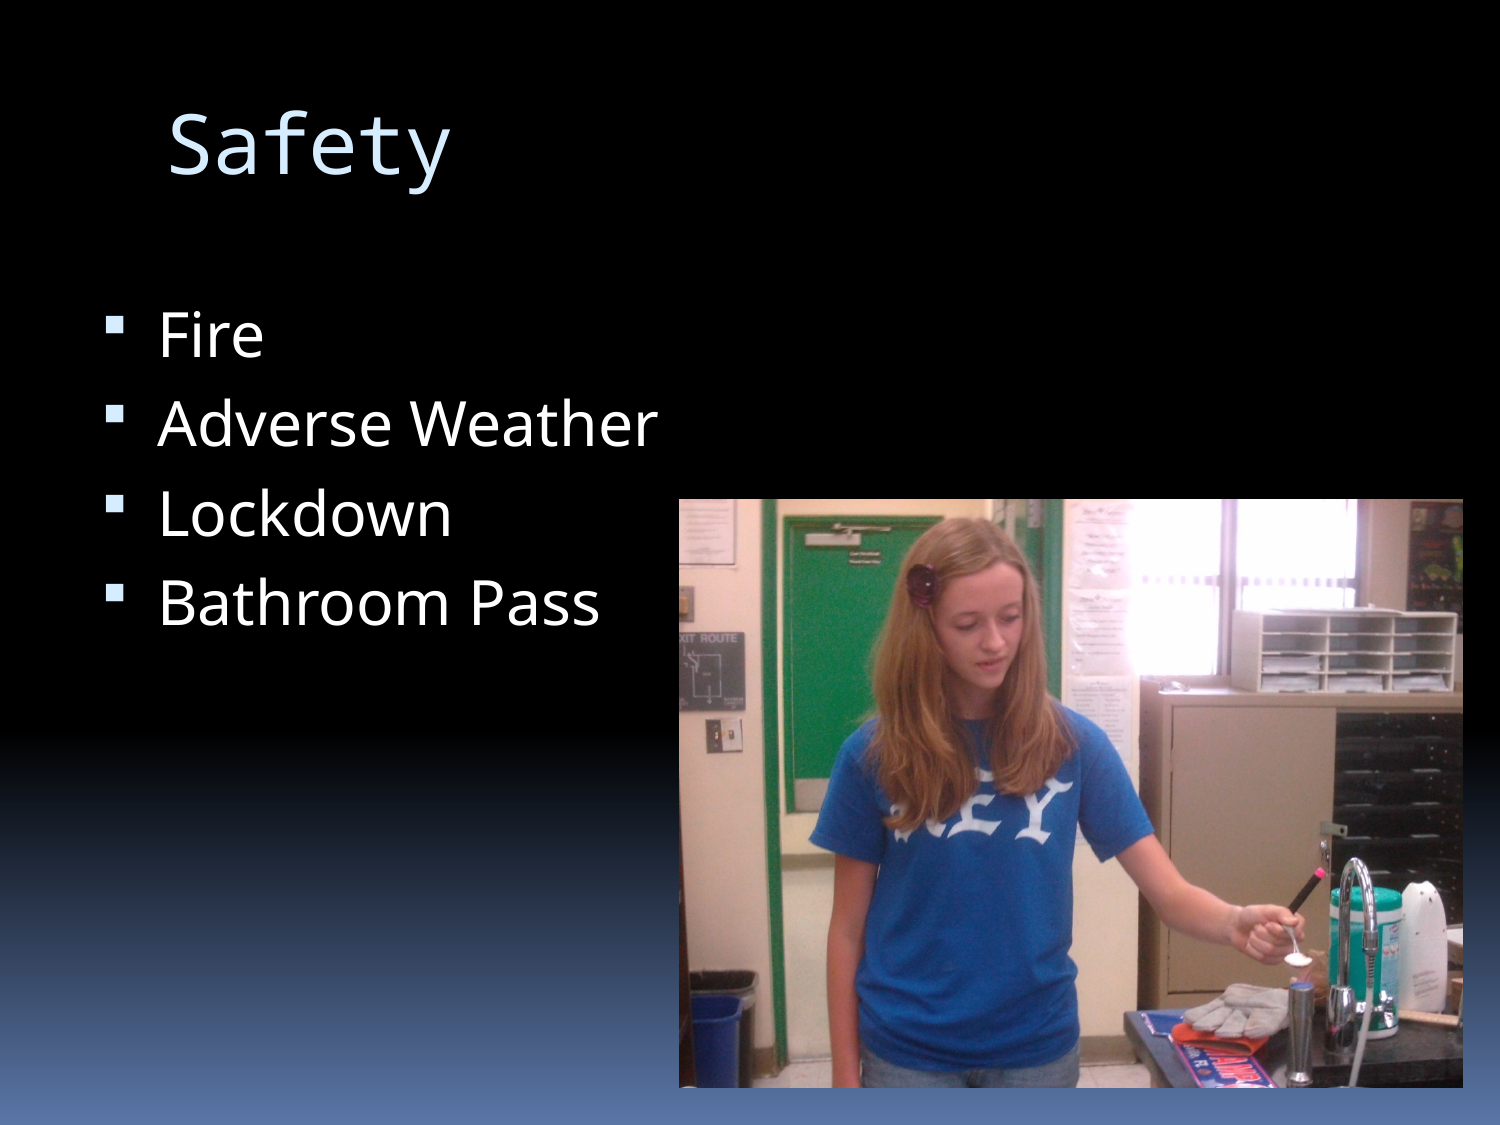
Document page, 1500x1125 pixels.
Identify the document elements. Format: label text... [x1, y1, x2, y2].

picture [678, 499, 1463, 1088]
title Safety [150, 83, 1425, 234]
list Fire Adverse Weather Lockdown Bathroom Pass [75, 287, 1350, 1038]
